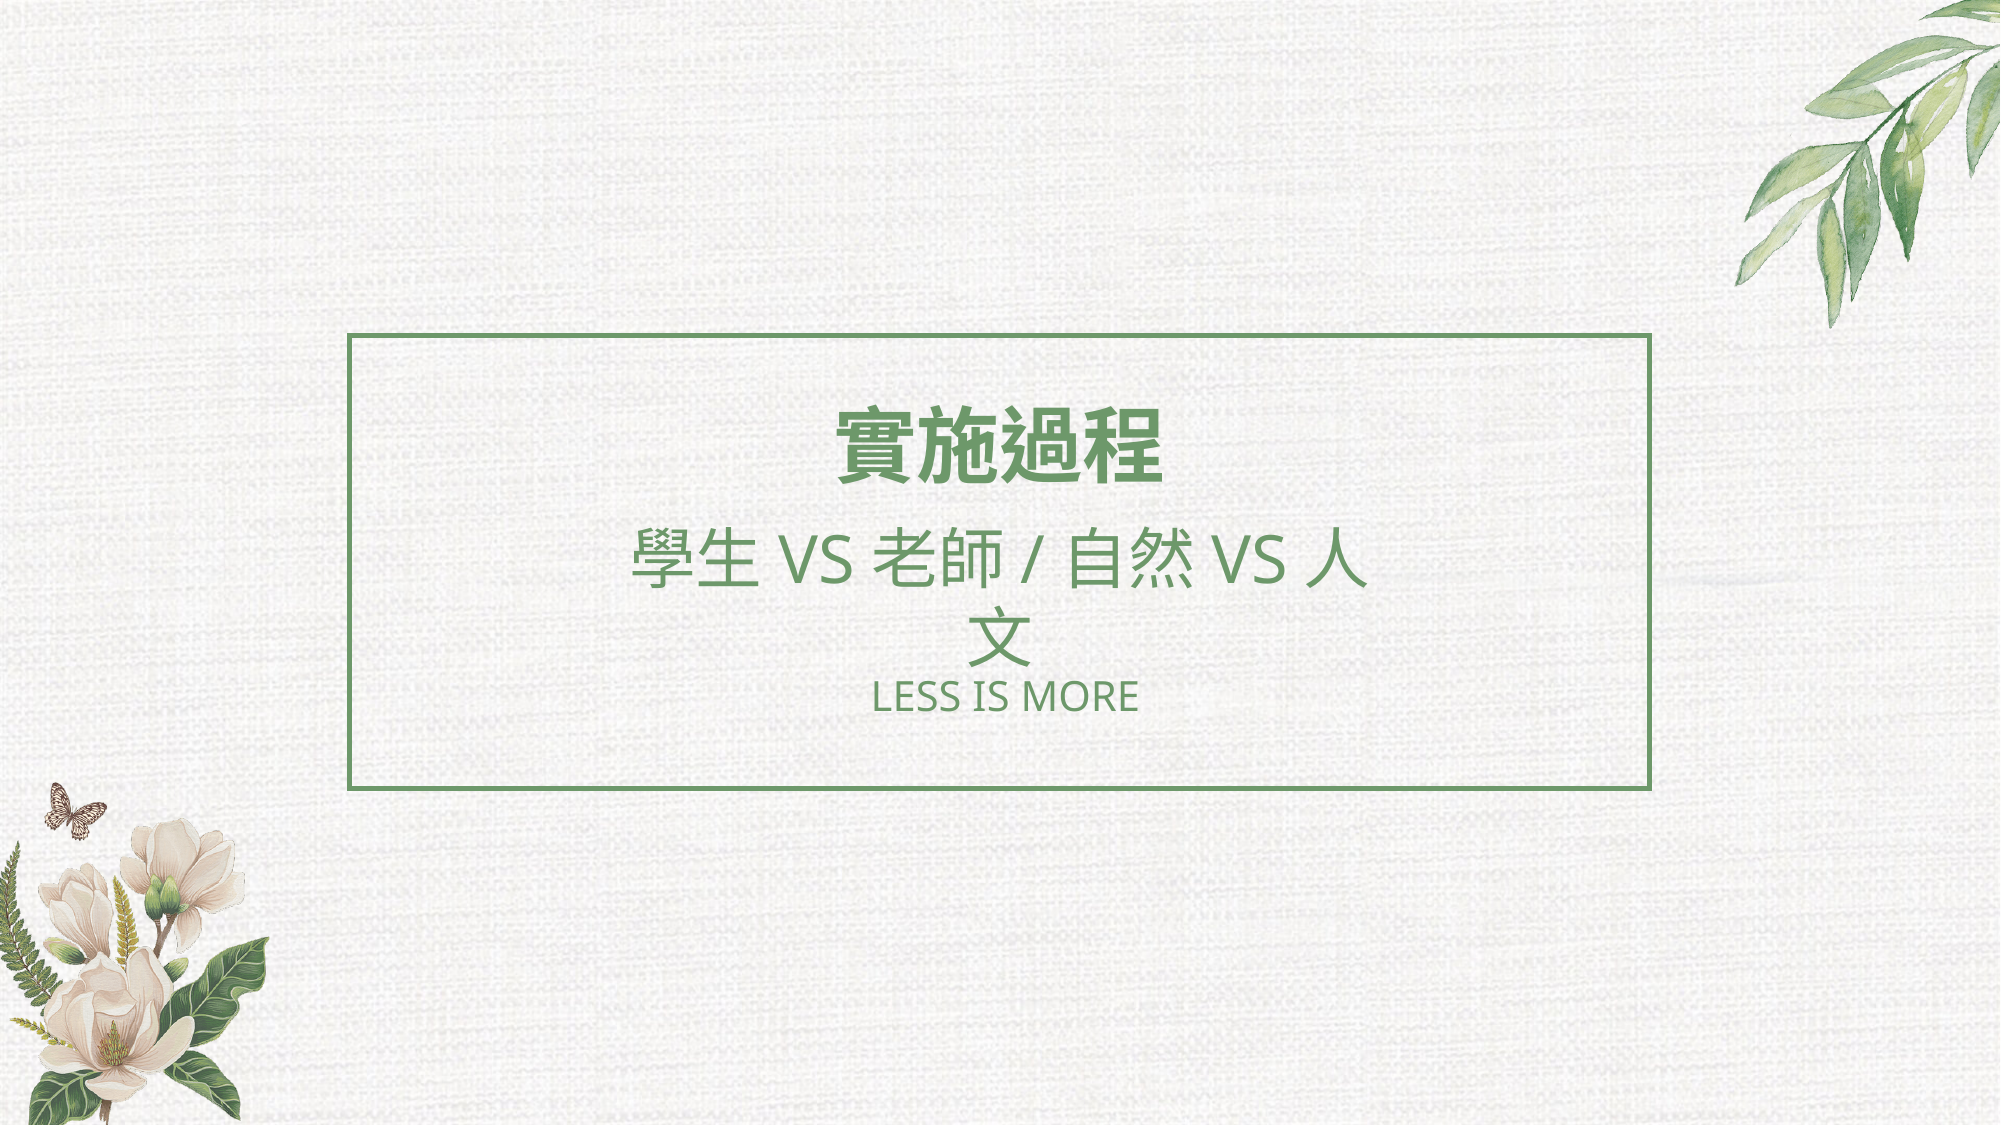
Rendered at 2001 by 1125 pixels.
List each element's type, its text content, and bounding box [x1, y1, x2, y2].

text_box LESS IS MORE [403, 662, 1596, 787]
text_box 學生VS老師/自然VS人文 [581, 508, 1418, 662]
text_box [349, 335, 1650, 789]
picture [0, 0, 2001, 1125]
text_box 實施過程 [744, 386, 1255, 501]
